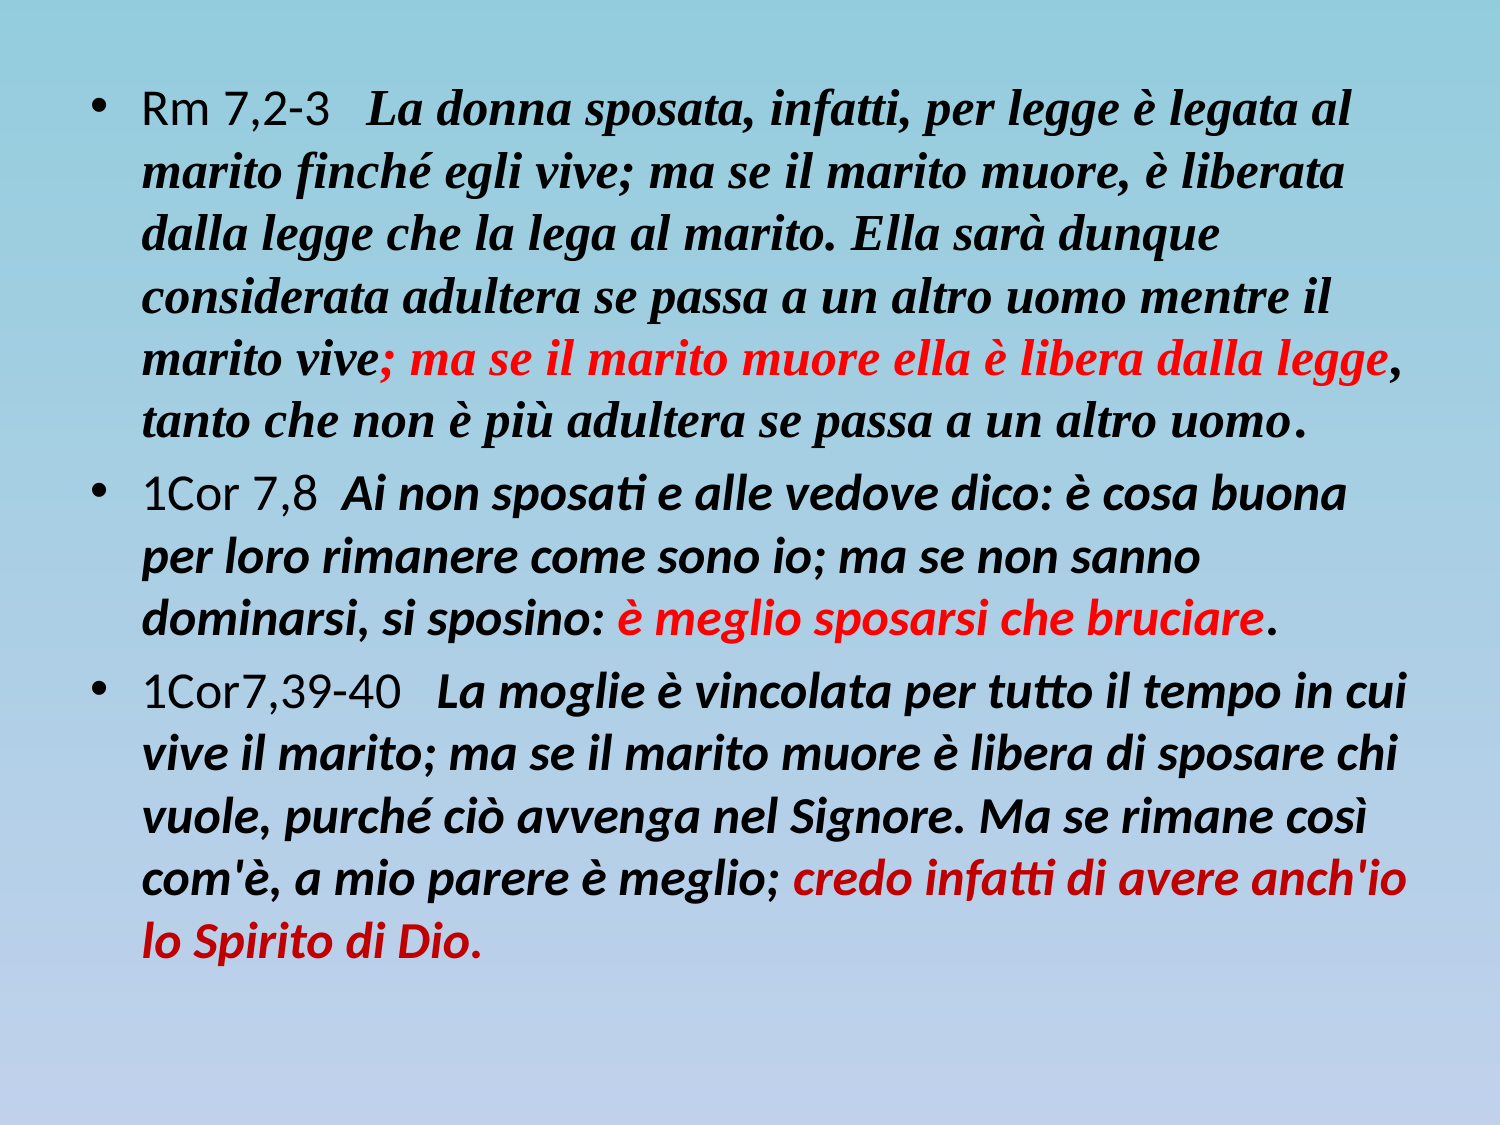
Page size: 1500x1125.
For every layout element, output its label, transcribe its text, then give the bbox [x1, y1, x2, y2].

list Rm 7,2-3 La donna sposata, infatti, per legge è legata al marito finché egli vive; ma se il marito muore, è liberata dalla legge che la lega al marito. Ella sarà dunque considerata adultera se passa a un altro uomo mentre il marito vive; ma se il marito muore ella è libera dalla legge, tanto che non è più adultera se passa a un altro uomo. 1Cor 7,8 Ai non sposati e alle vedove dico: è cosa buona per loro rimanere come sono io; ma se non sanno dominarsi, si sposino: è meglio sposarsi che bruciare. 1Cor7,39-40 La moglie è vincolata per tutto il tempo in cui vive il marito; ma se il marito muore è libera di sposare chi vuole, purché ciò avvenga nel Signore. Ma se rimane così com'è, a mio parere è meglio; credo infatti di avere anch'io lo Spirito di Dio. [75, 66, 1425, 1071]
